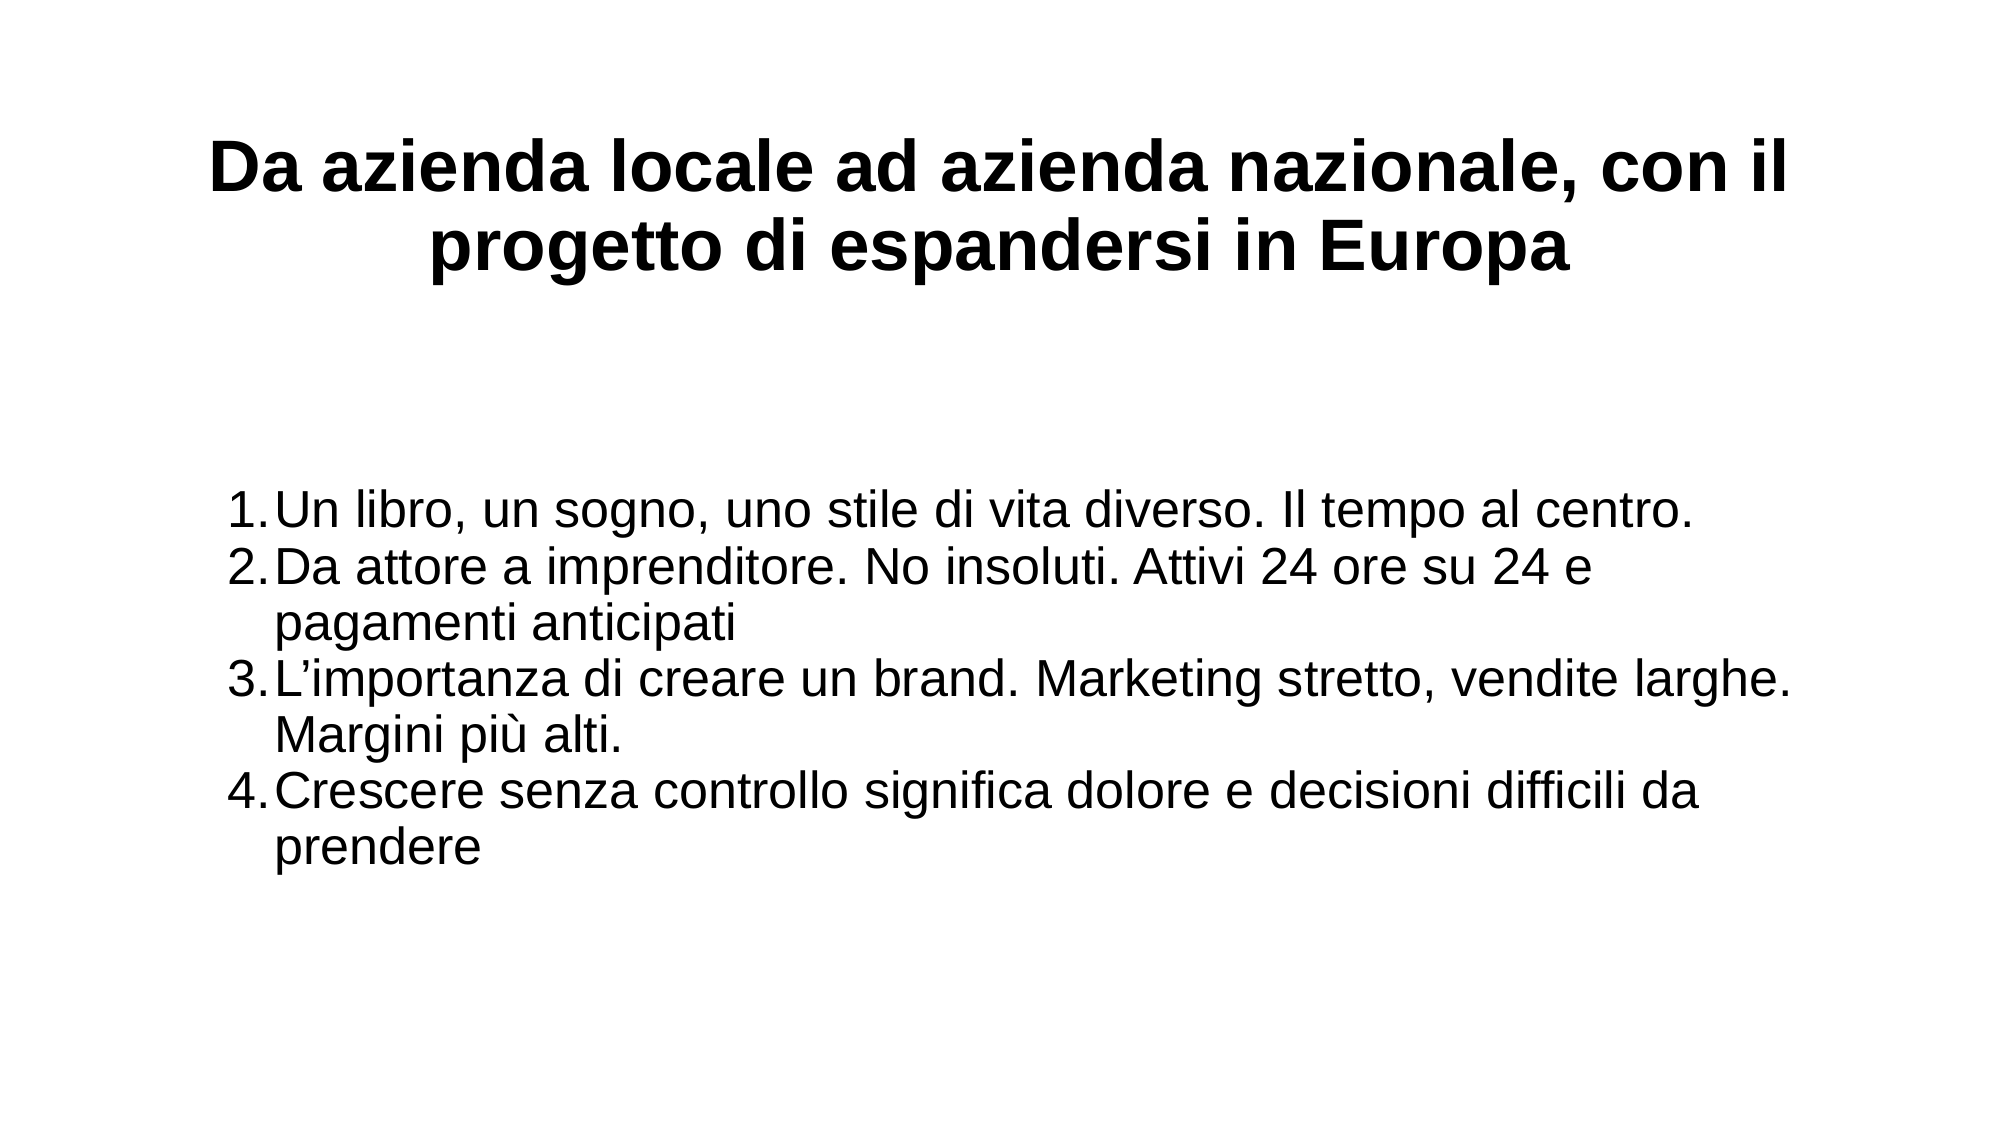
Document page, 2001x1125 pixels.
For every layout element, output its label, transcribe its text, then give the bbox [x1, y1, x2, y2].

title Da azienda locale ad azienda nazionale, con il progetto di espandersi in Europa [137, 98, 1863, 317]
list Un libro, un sogno, uno stile di vita diverso. Il tempo al centro. Da attore a imprenditore. No insoluti. Attivi 24 ore su 24 e pagamenti anticipati L’importanza di creare un brand. Marketing stretto, vendite larghe. Margini più alti. Crescere senza controllo significa dolore e decisioni difficili da prendere [137, 405, 1863, 1120]
